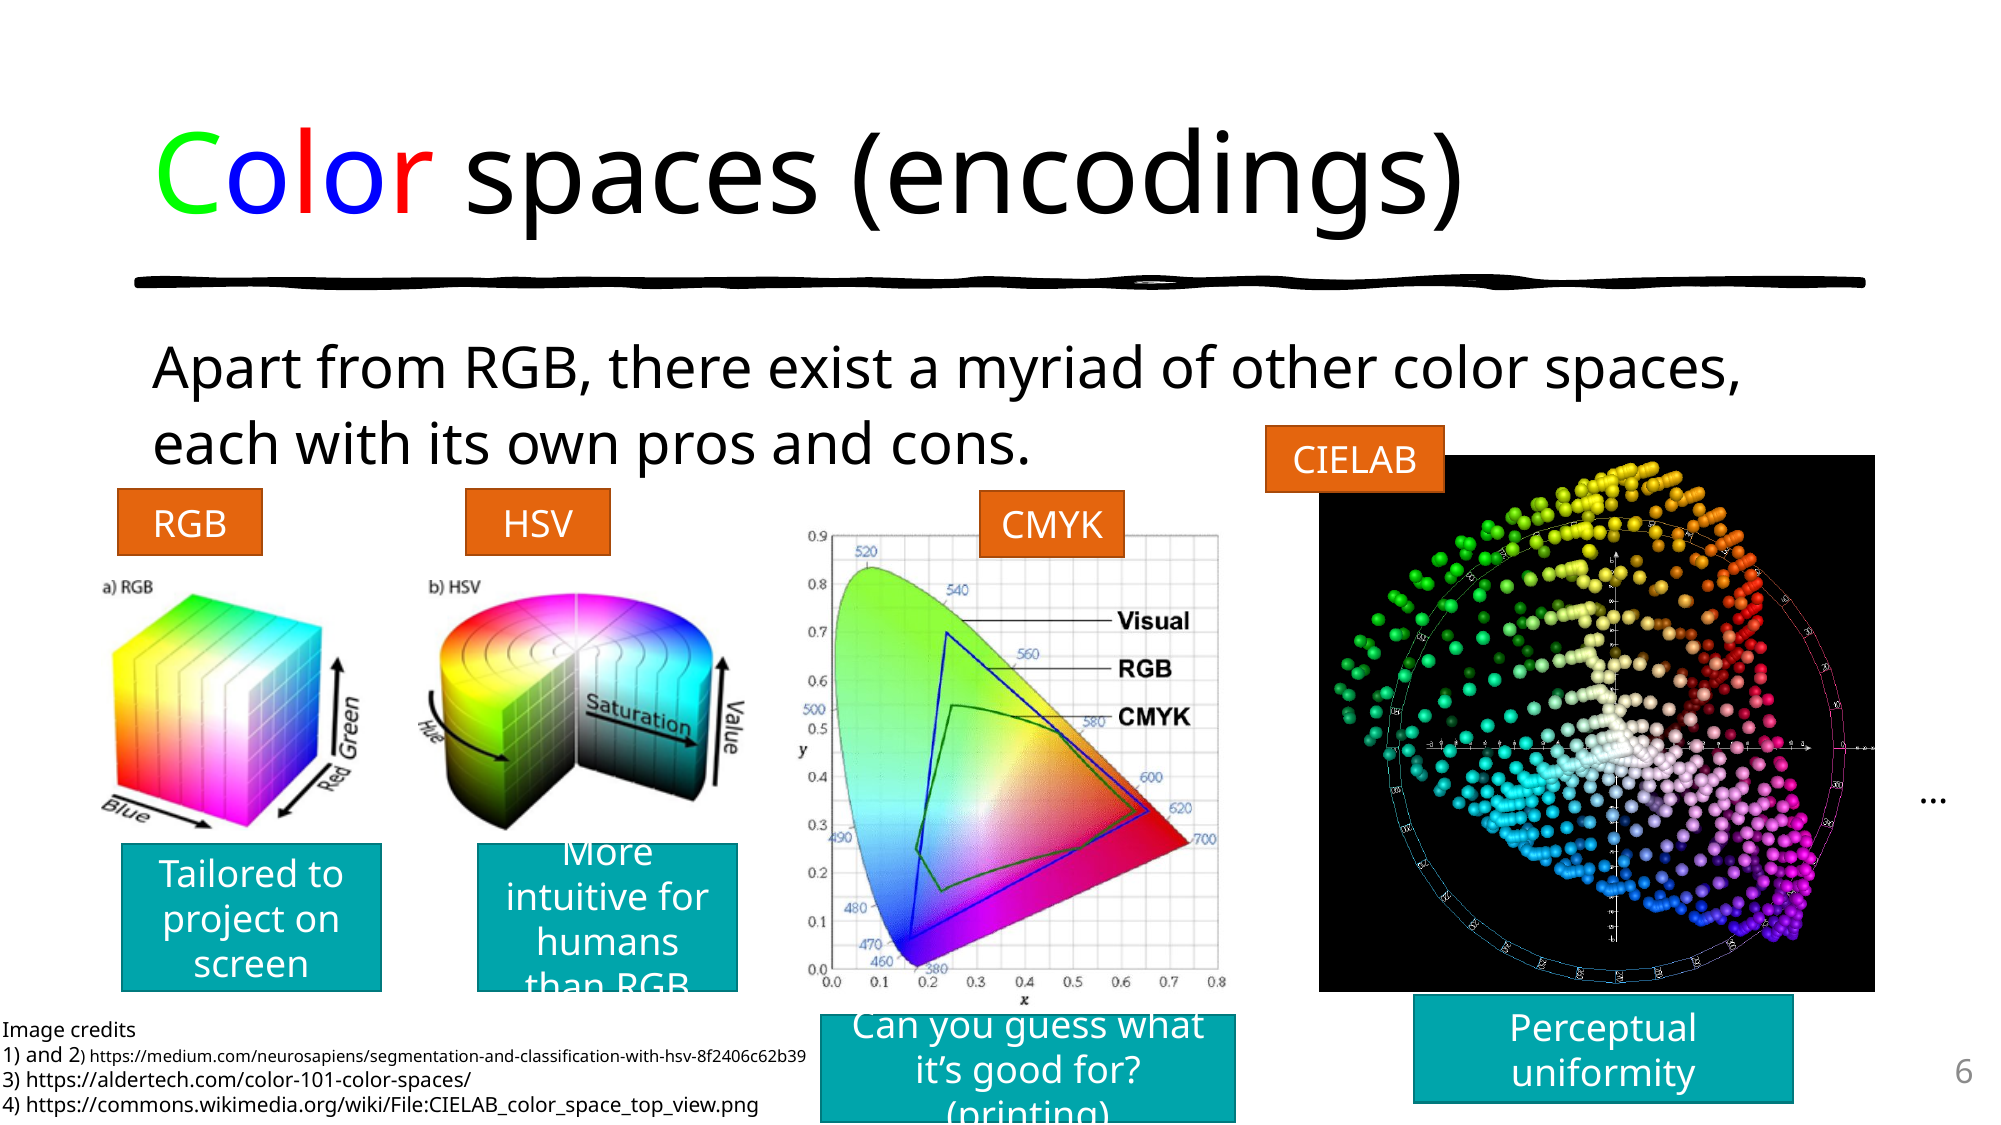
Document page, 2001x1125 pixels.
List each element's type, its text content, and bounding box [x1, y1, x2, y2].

text_box Image credits 1) and 2) https://medium.com/neurosapiens/segmentation-and-classification-with-hsv-8f2406c62b39 3) https://aldertech.com/color-101-color-spaces/ 4) https://commons.wikimedia.org/wiki/File:CIELAB_color_space_top_view.png [0, 1008, 823, 1124]
list Apart from RGB, there exist a myriad of other color spaces, each with its own pros and cons. [137, 316, 1863, 484]
text_box Tailored to project on screen [121, 851, 382, 992]
picture [1319, 455, 1875, 992]
text_box More intuitive for humans than RGB [477, 843, 738, 992]
text_box CMYK [979, 490, 1125, 505]
slide_number 6 [1794, 1042, 1989, 1103]
text_box Can you guess what it’s good for? (printing) [823, 1014, 1236, 1123]
title Color spaces (encodings) [137, 59, 1863, 278]
picture [418, 580, 751, 840]
text_box Perceptual uniformity [1413, 994, 1794, 1104]
picture [787, 505, 1235, 1013]
text_box … [1903, 758, 1963, 819]
text_box RGB [117, 488, 263, 556]
picture [101, 580, 402, 851]
text_box CIELAB [1265, 425, 1445, 493]
text_box HSV [465, 488, 611, 556]
